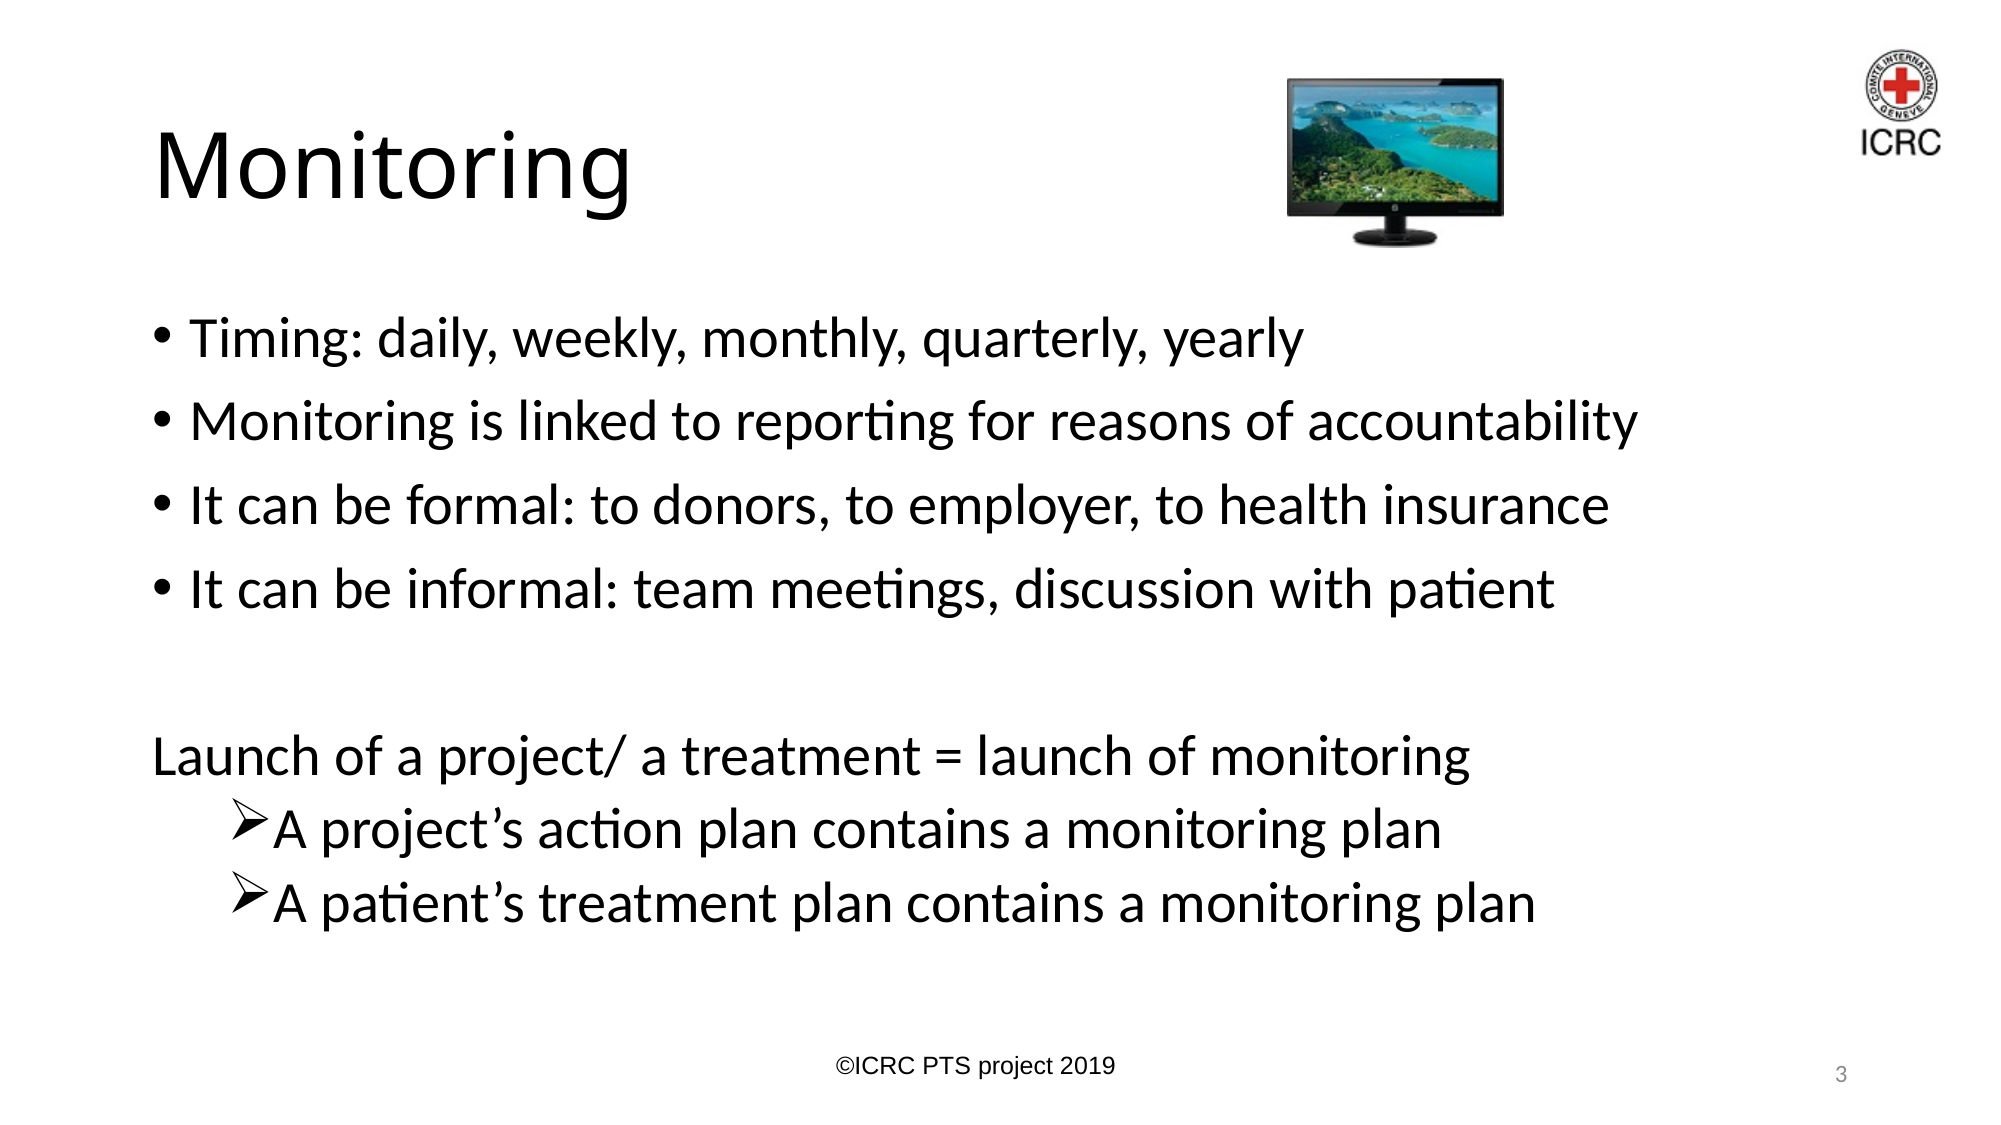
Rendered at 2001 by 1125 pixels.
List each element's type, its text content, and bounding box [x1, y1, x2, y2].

text_box ©ICRC PTS project 2019 [821, 1042, 1132, 1088]
picture [1287, 76, 1504, 248]
picture [1856, 43, 1945, 160]
slide_number 3 [1412, 1042, 1863, 1103]
title Monitoring [137, 59, 1863, 278]
list Timing: daily, weekly, monthly, quarterly, yearly Monitoring is linked to reporting for reasons of accountability It can be formal: to donors, to employer, to health insurance It can be informal: team meetings, discussion with patient Launch of a project/ a treatment = launch of monitoring A project’s action plan contains a monitoring plan A patient’s treatment plan contains a monitoring plan [137, 299, 1863, 1014]
